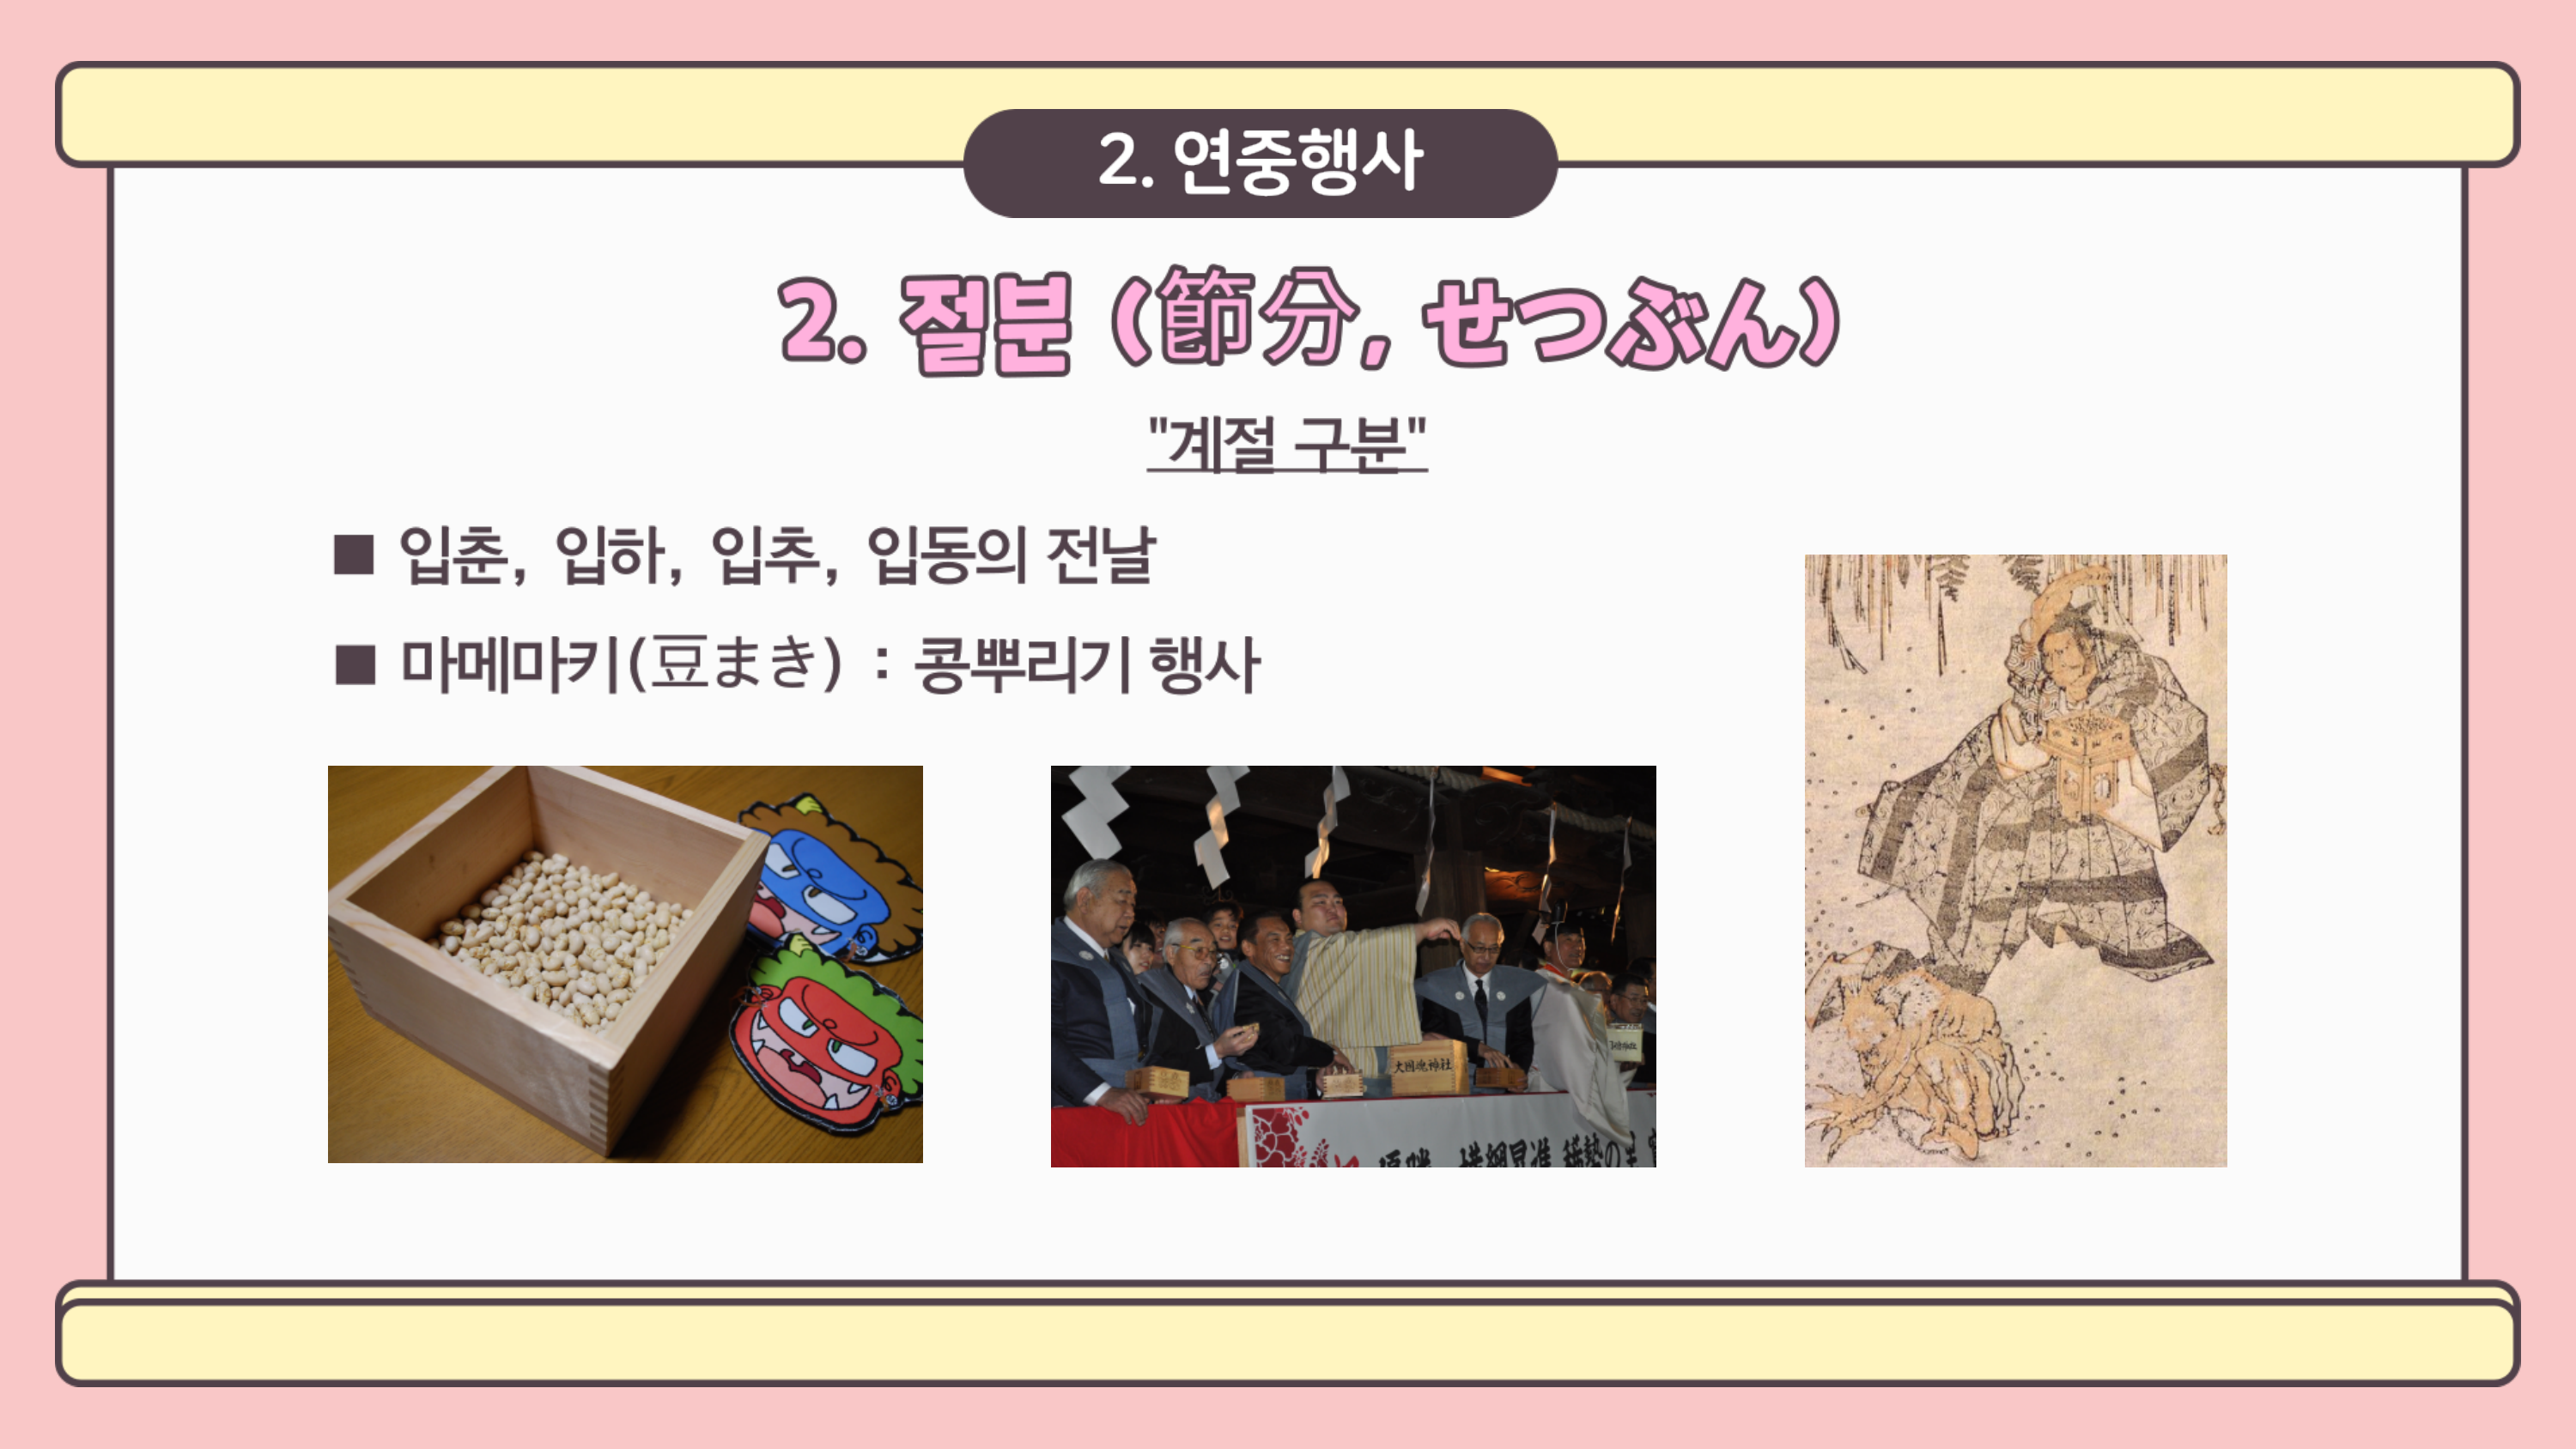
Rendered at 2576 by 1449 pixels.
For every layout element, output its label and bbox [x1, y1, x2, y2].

text_box [328, 765, 923, 1163]
text_box [1463, 109, 1558, 218]
text_box [963, 109, 1075, 218]
text_box [1050, 765, 1656, 1167]
text_box [1805, 555, 2227, 1167]
picture [54, 61, 2521, 1387]
